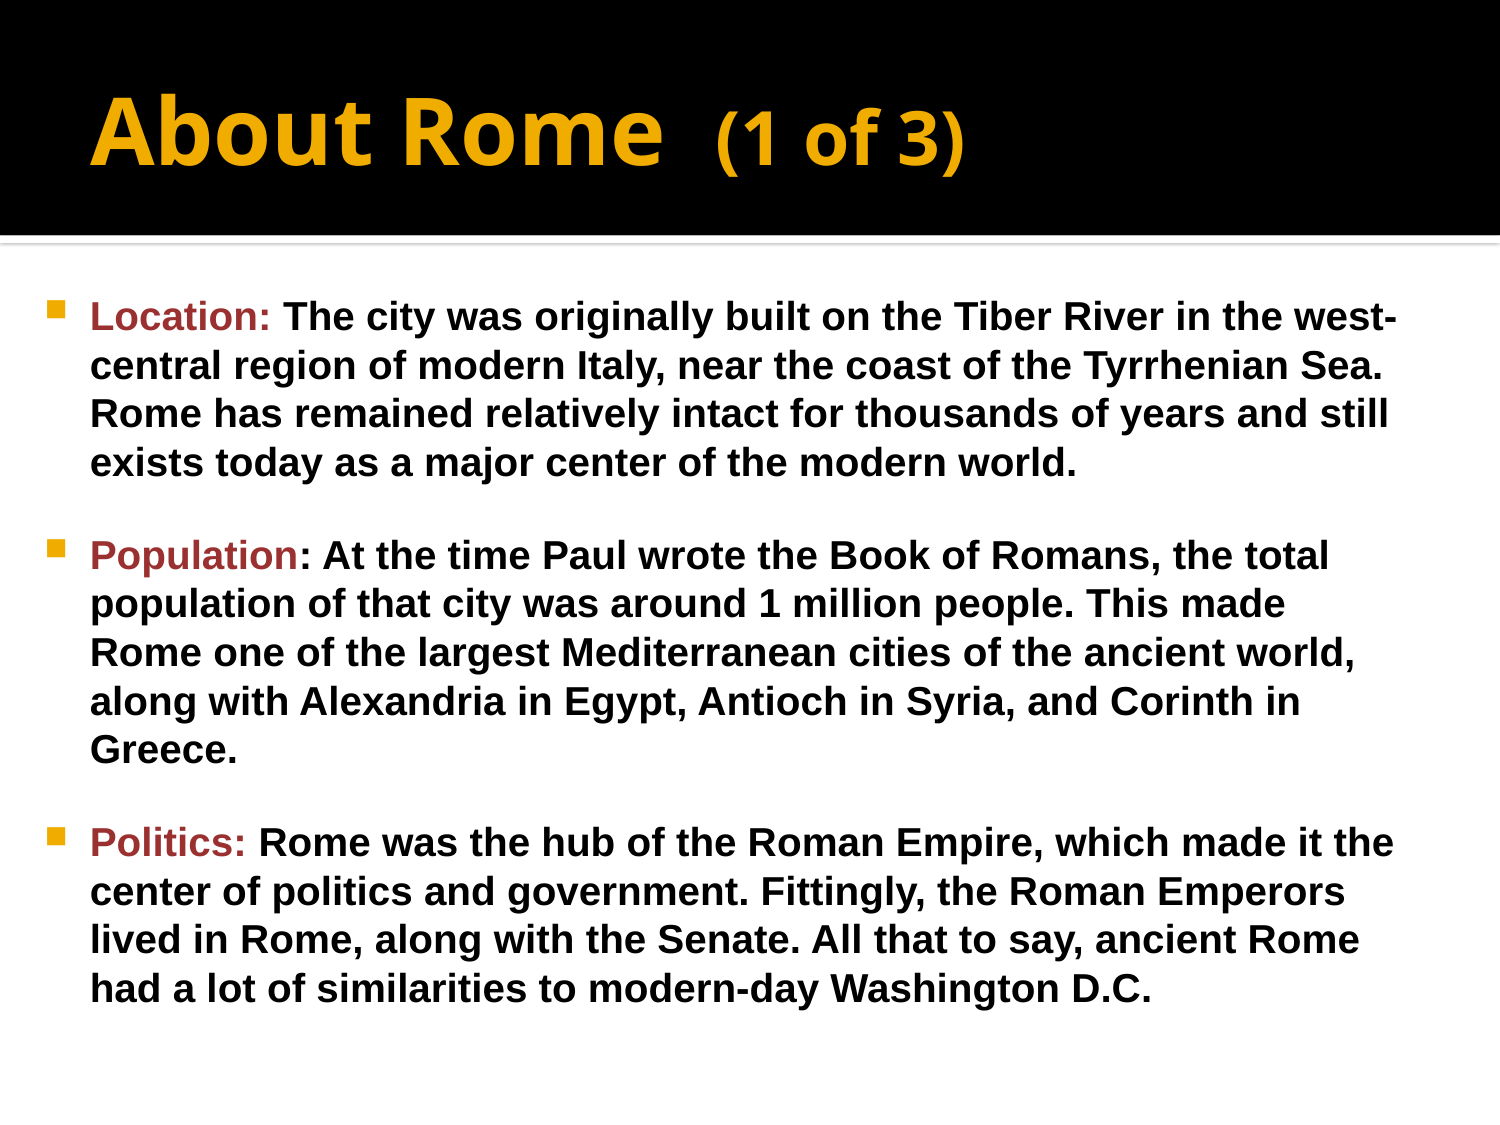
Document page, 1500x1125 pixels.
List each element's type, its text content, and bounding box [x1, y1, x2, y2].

list Location: The city was originally built on the Tiber River in the west-central region of modern Italy, near the coast of the Tyrrhenian Sea. Rome has remained relatively intact for thousands of years and still exists today as a major center of the modern world. Population: At the time Paul wrote the Book of Romans, the total population of that city was around 1 million people. This made Rome one of the largest Mediterranean cities of the ancient world, along with Alexandria in Egypt, Antioch in Syria, and Corinth in Greece. Politics: Rome was the hub of the Roman Empire, which made it the center of politics and government. Fittingly, the Roman Emperors lived in Rome, along with the Senate. All that to say, ancient Rome had a lot of similarities to modern-day Washington D.C. [17, 275, 1418, 1076]
title About Rome (1 of 3) [75, 25, 1425, 231]
